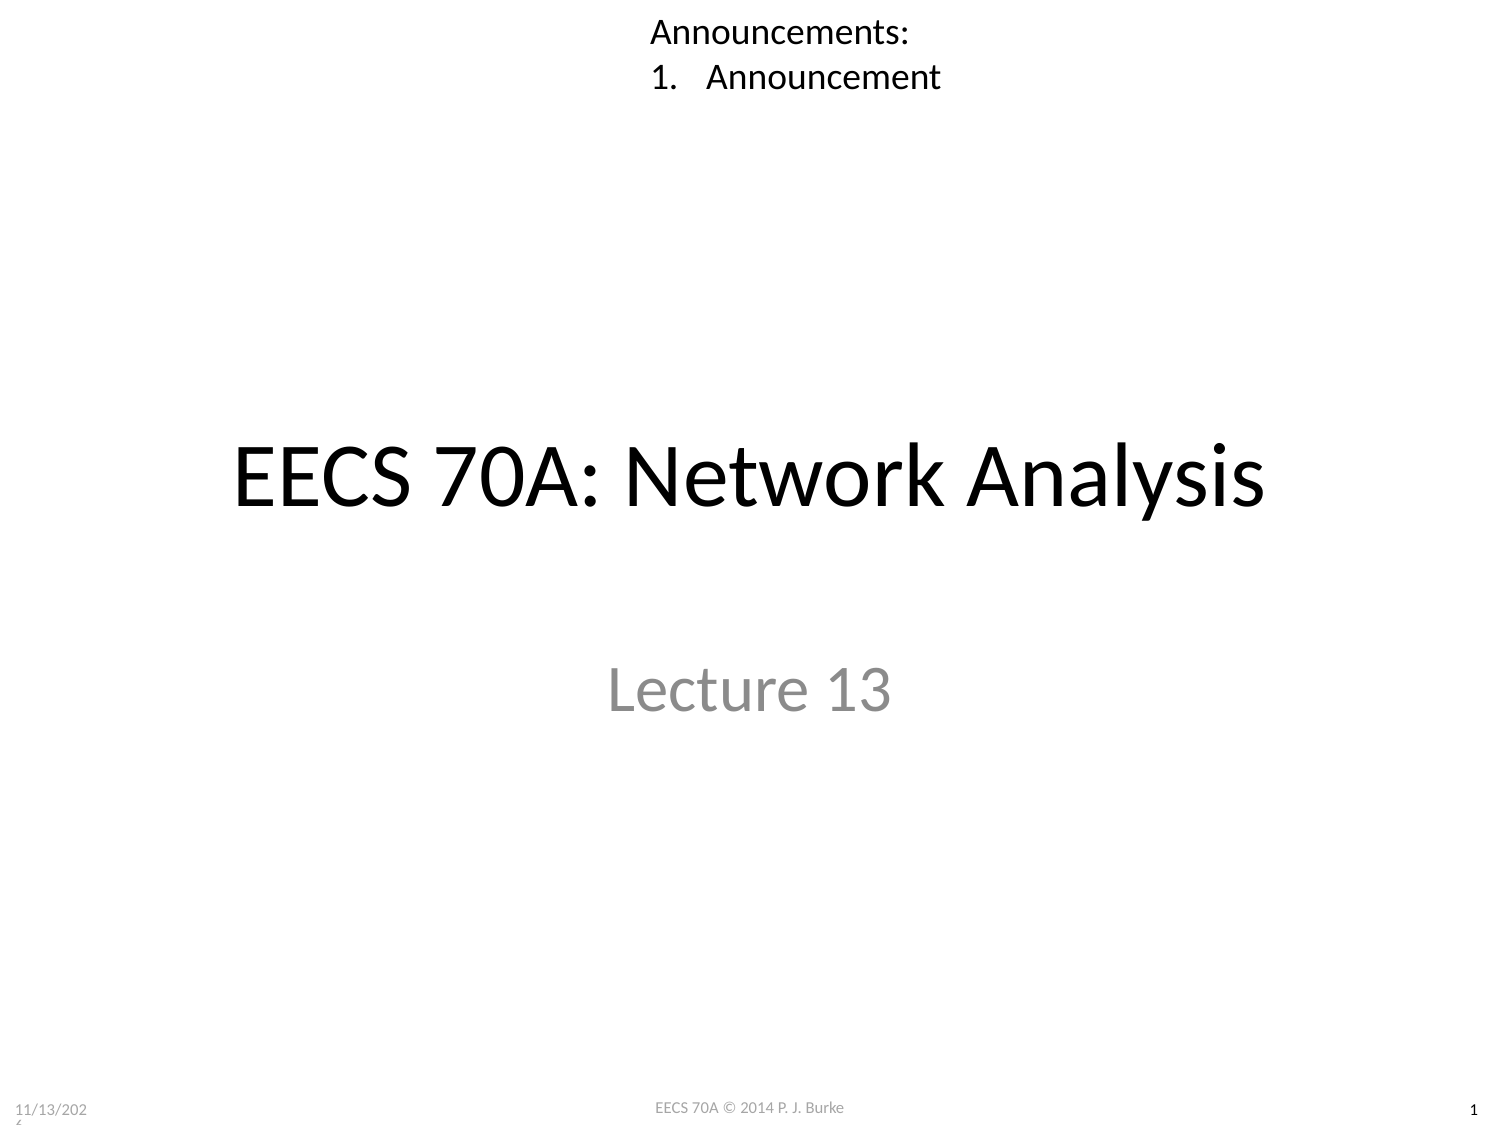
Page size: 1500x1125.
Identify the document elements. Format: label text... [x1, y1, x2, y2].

title EECS 70A: Network Analysis [112, 349, 1388, 591]
subtitle Lecture 13 [225, 637, 1275, 925]
text_box Announcements: Announcement [635, 0, 957, 105]
